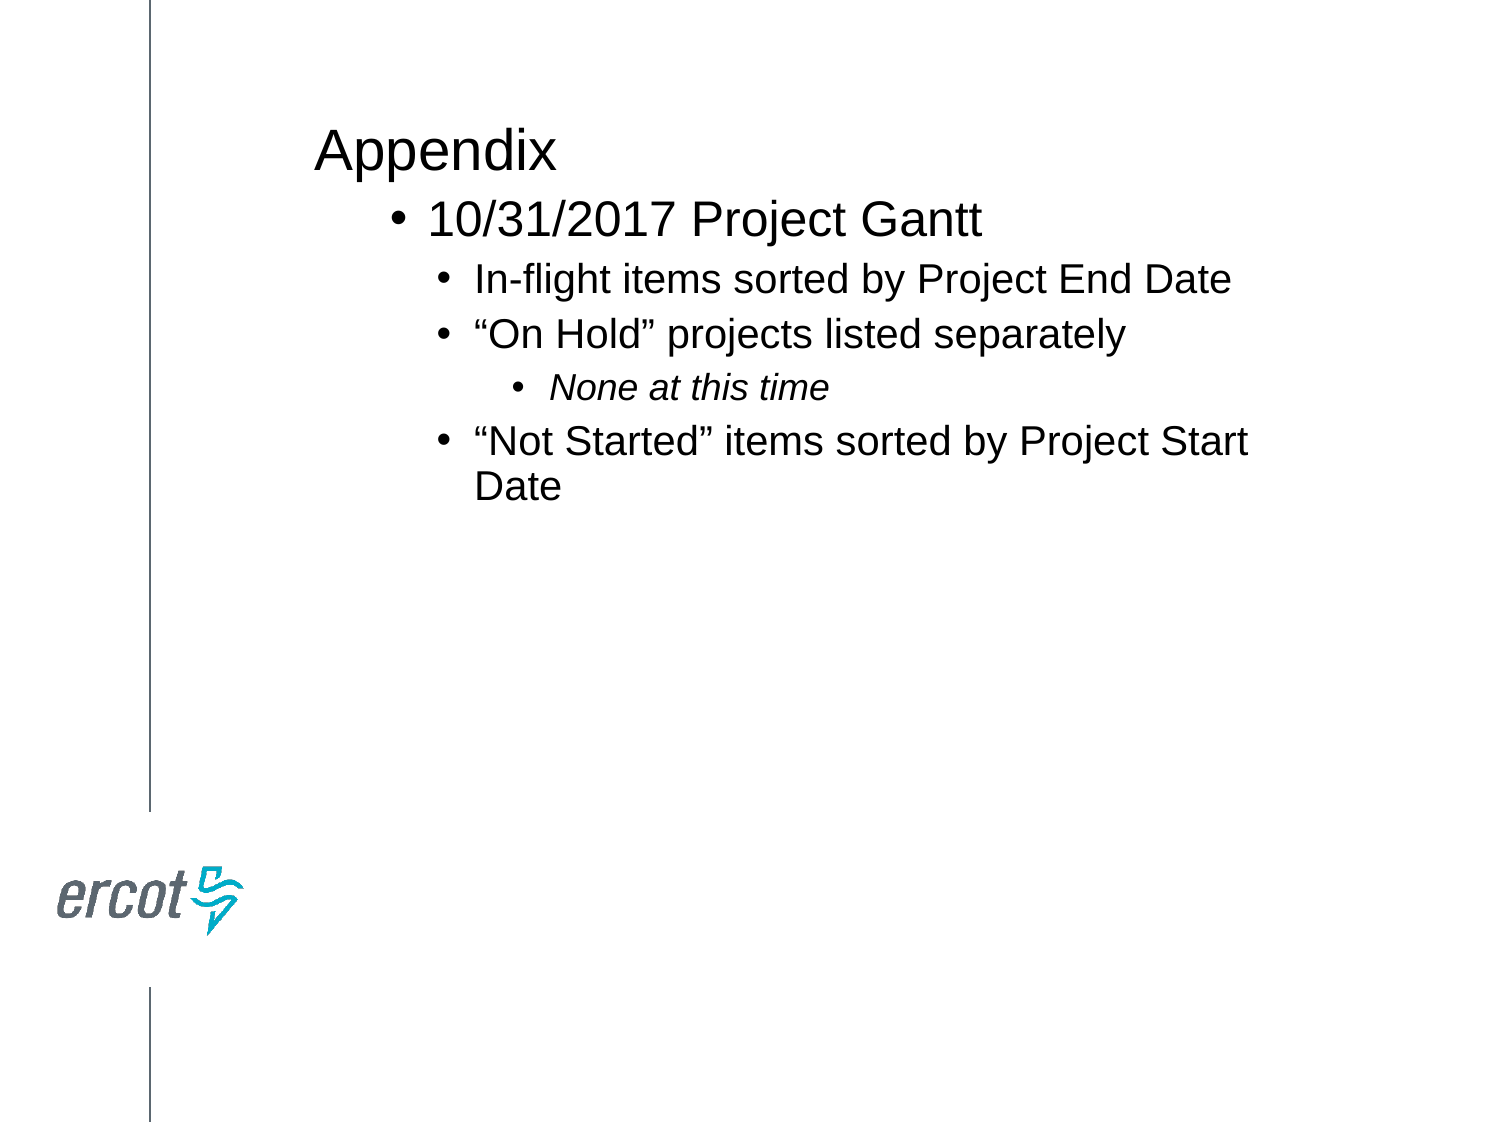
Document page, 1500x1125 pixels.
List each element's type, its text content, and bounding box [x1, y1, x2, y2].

picture [53, 862, 247, 938]
list Appendix 10/31/2017 Project Gantt In-flight items sorted by Project End Date “On Hold” projects listed separately None at this time “Not Started” items sorted by Project Start Date [300, 112, 1363, 1013]
